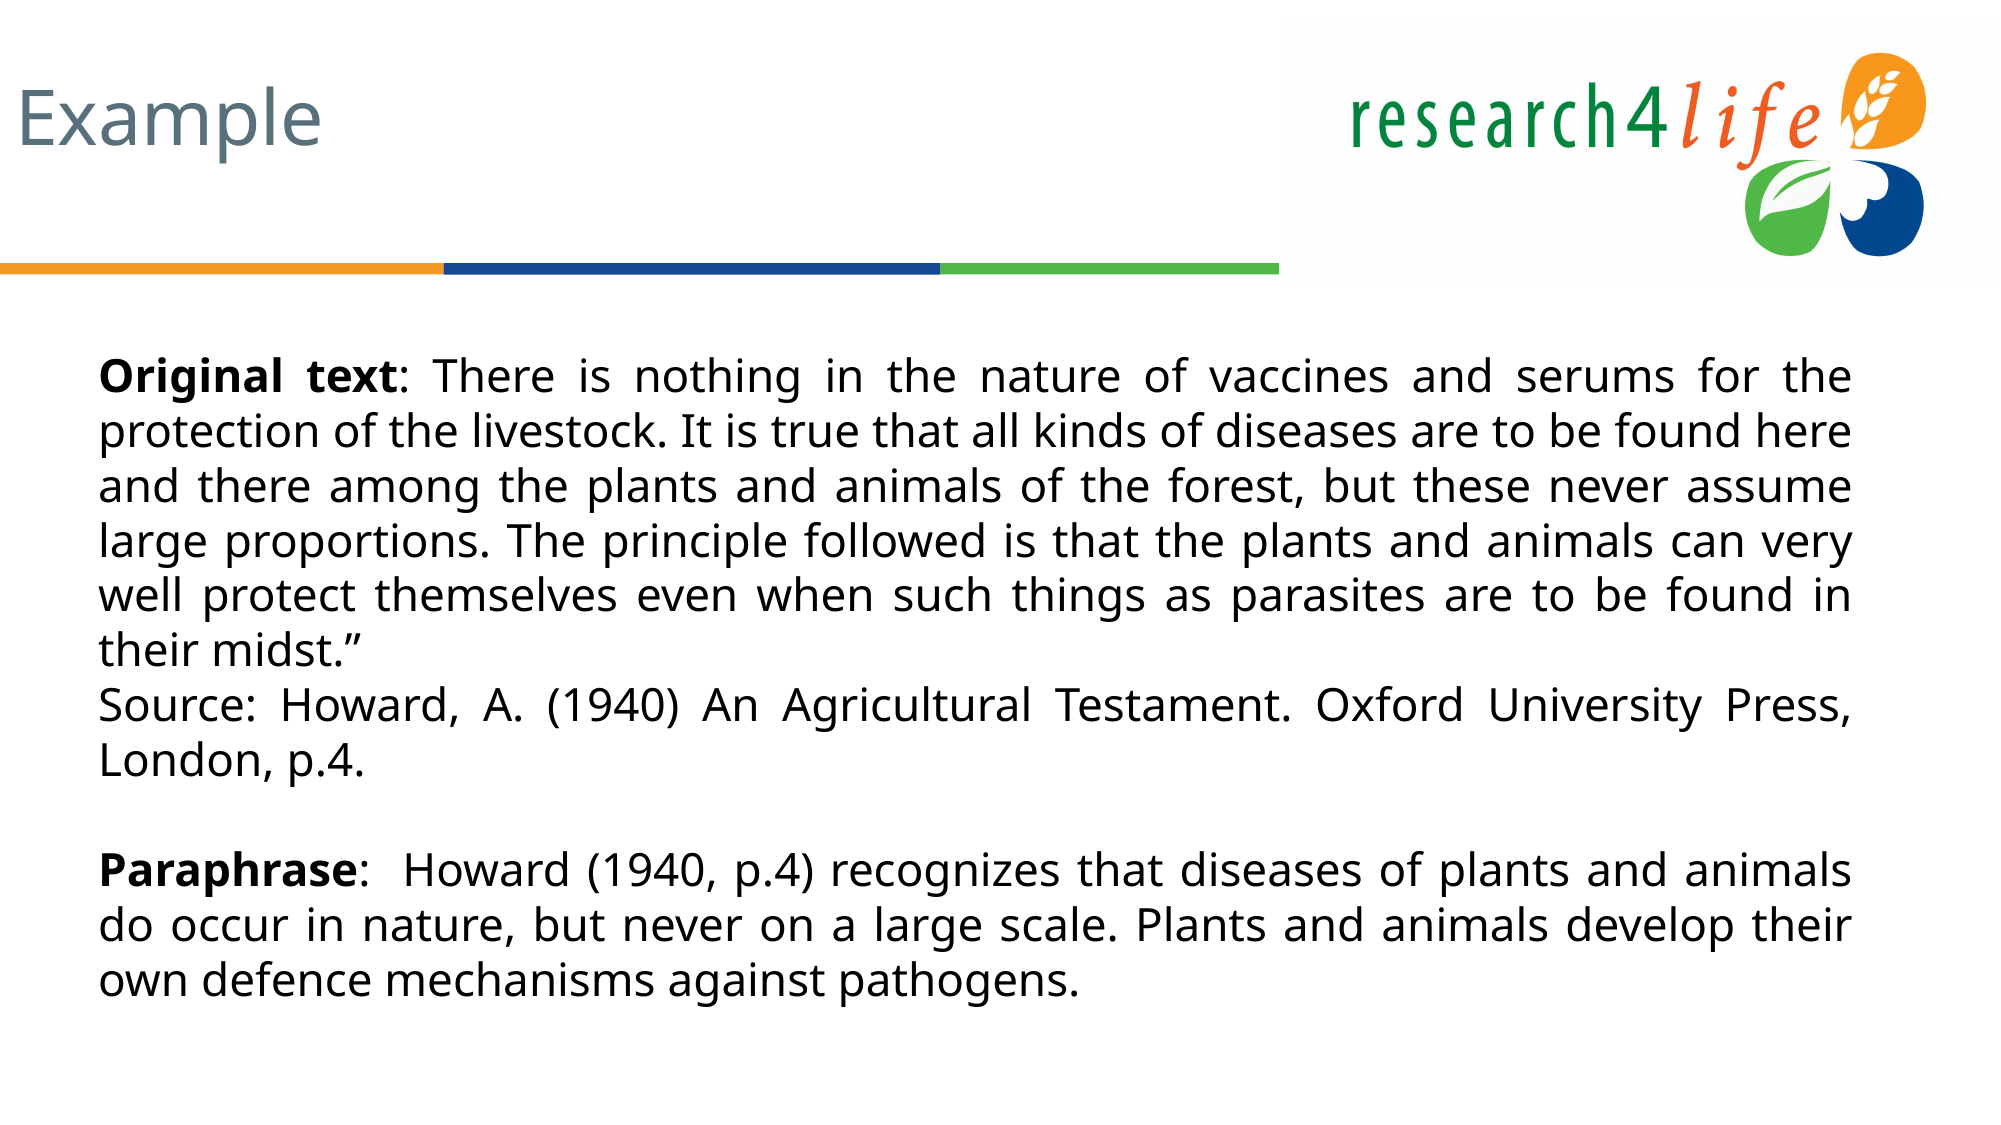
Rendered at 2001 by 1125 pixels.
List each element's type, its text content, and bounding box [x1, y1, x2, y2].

list Original text: There is nothing in the nature of vaccines and serums for the protection of the livestock. It is true that all kinds of diseases are to be found here and there among the plants and animals of the forest, but these never assume large proportions. The principle followed is that the plants and animals can very well protect themselves even when such things as parasites are to be found in their midst.” Source: Howard, A. (1940) An Agricultural Testament. Oxford University Press, London, p.4. Paraphrase: Howard (1940, p.4) recognizes that diseases of plants and animals do occur in nature, but never on a large scale. Plants and animals develop their own defence mechanisms against pathogens. [83, 338, 1869, 1083]
title Example [0, 71, 1578, 250]
picture [1279, 22, 2000, 285]
